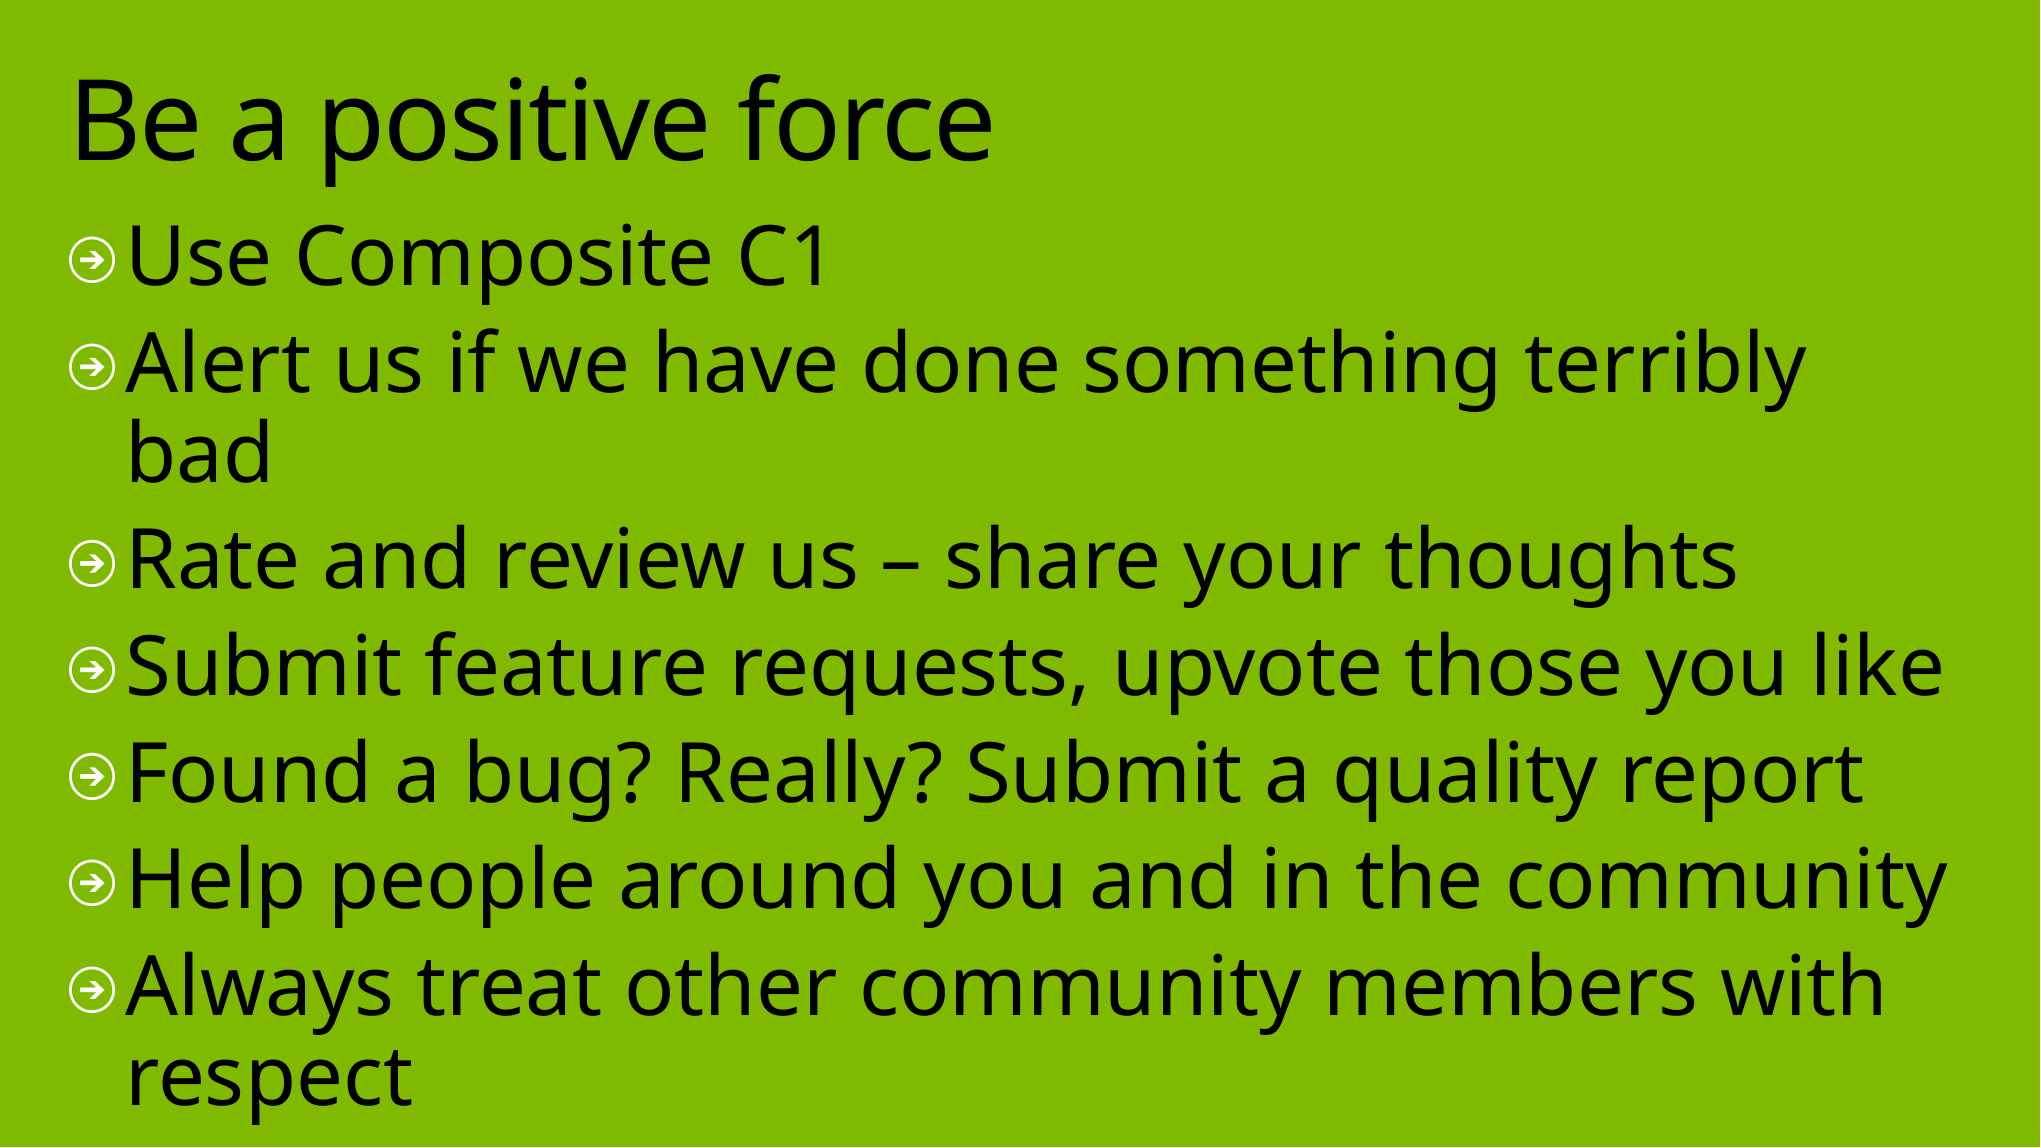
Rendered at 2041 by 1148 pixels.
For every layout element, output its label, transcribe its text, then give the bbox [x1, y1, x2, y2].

picture [69, 331, 128, 390]
picture [69, 847, 128, 906]
picture [69, 224, 128, 283]
picture [69, 634, 128, 693]
picture [69, 740, 128, 800]
list Use Composite C1 Alert us if we have done something terribly bad Rate and review us – share your thoughts Submit feature requests, upvote those you like Found a bug? Really? Submit a quality report Help people around you and in the community Always treat other community members with respect [45, 199, 1996, 1098]
picture [69, 527, 128, 587]
picture [69, 954, 128, 1013]
title Be a positive force [45, 48, 1996, 199]
